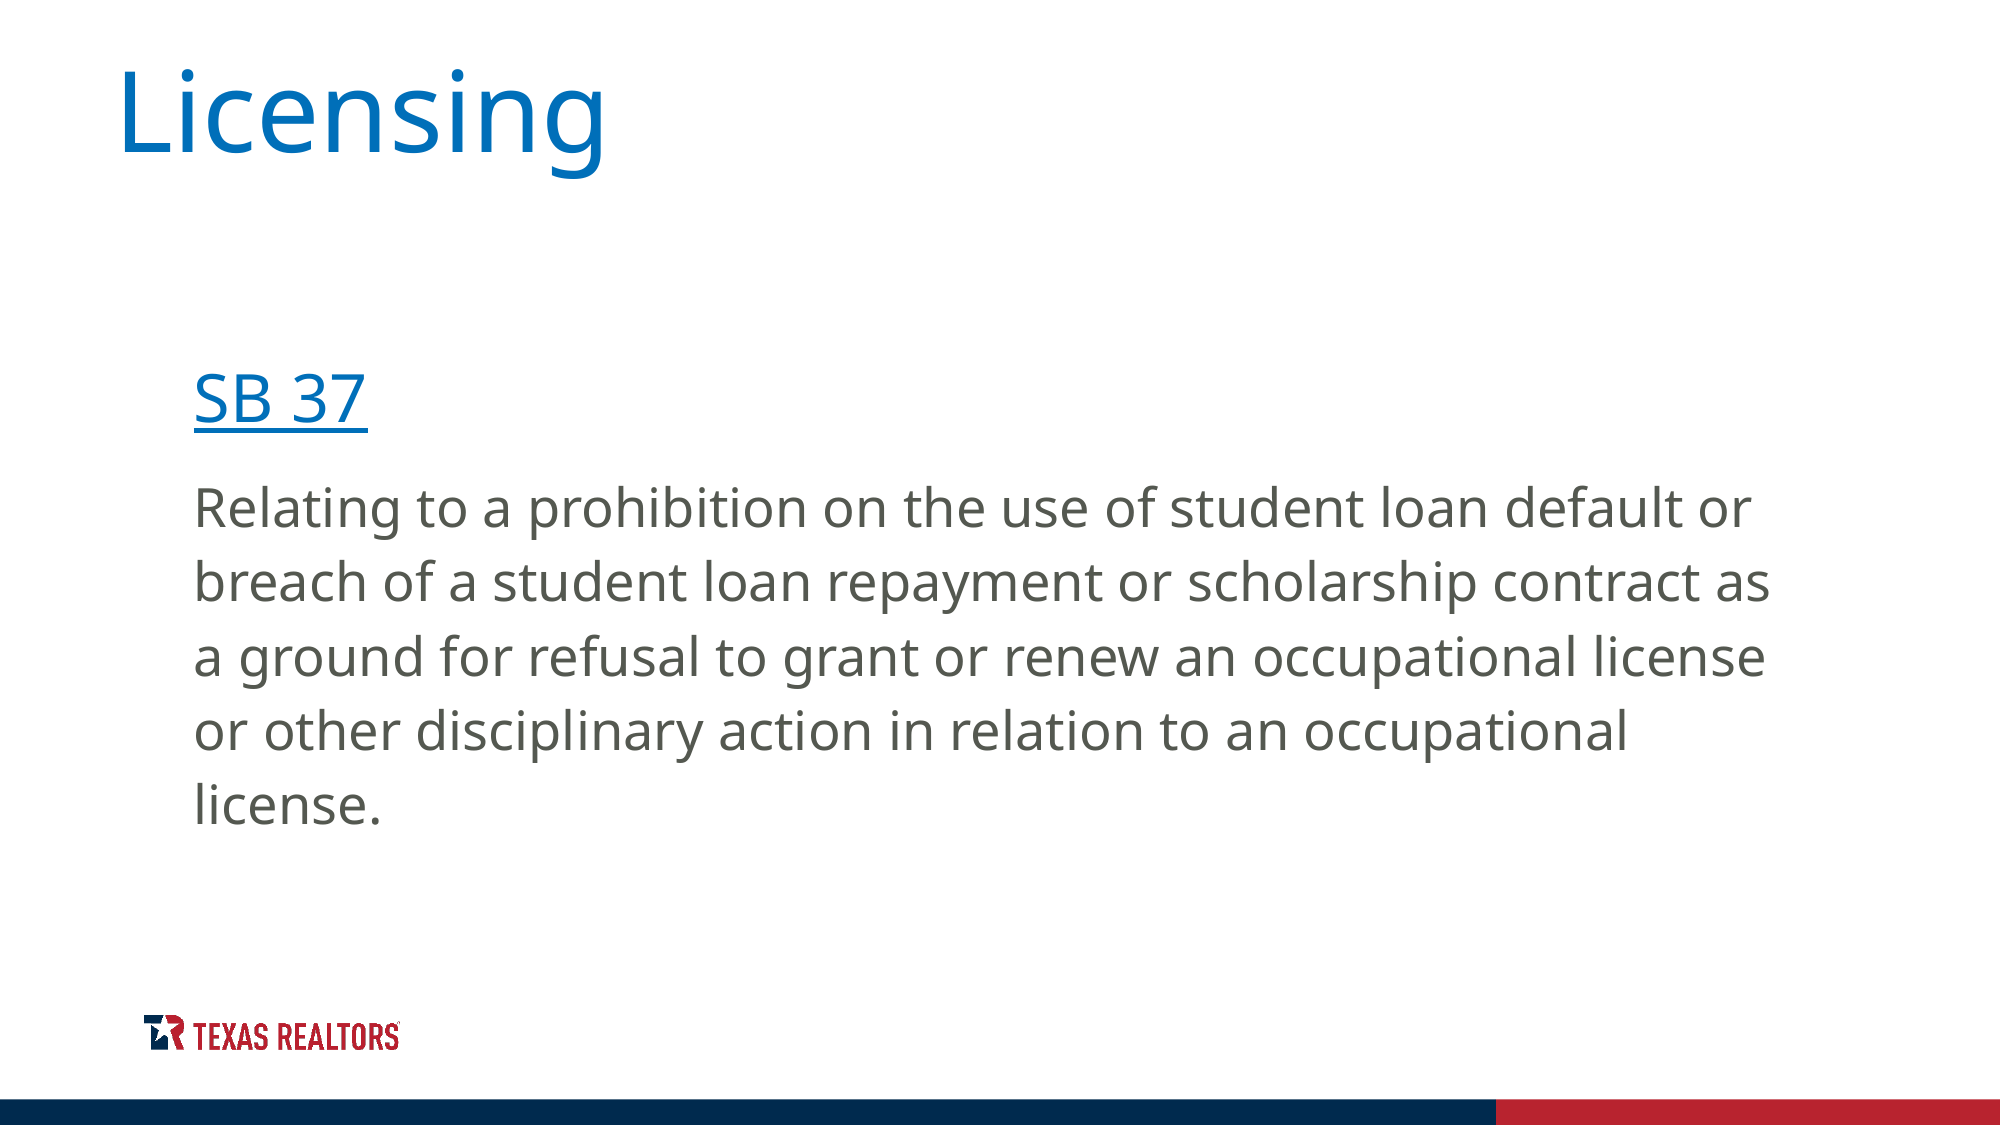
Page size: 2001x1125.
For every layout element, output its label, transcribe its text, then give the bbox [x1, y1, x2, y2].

picture [144, 1015, 400, 1050]
text_box Licensing [99, 90, 1900, 279]
text_box SB 37 Relating to a prohibition on the use of student loan default or breach of a student loan repayment or scholarship contract as a ground for refusal to grant or renew an occupational license or other disciplinary action in relation to an occupational license. [179, 337, 1798, 816]
